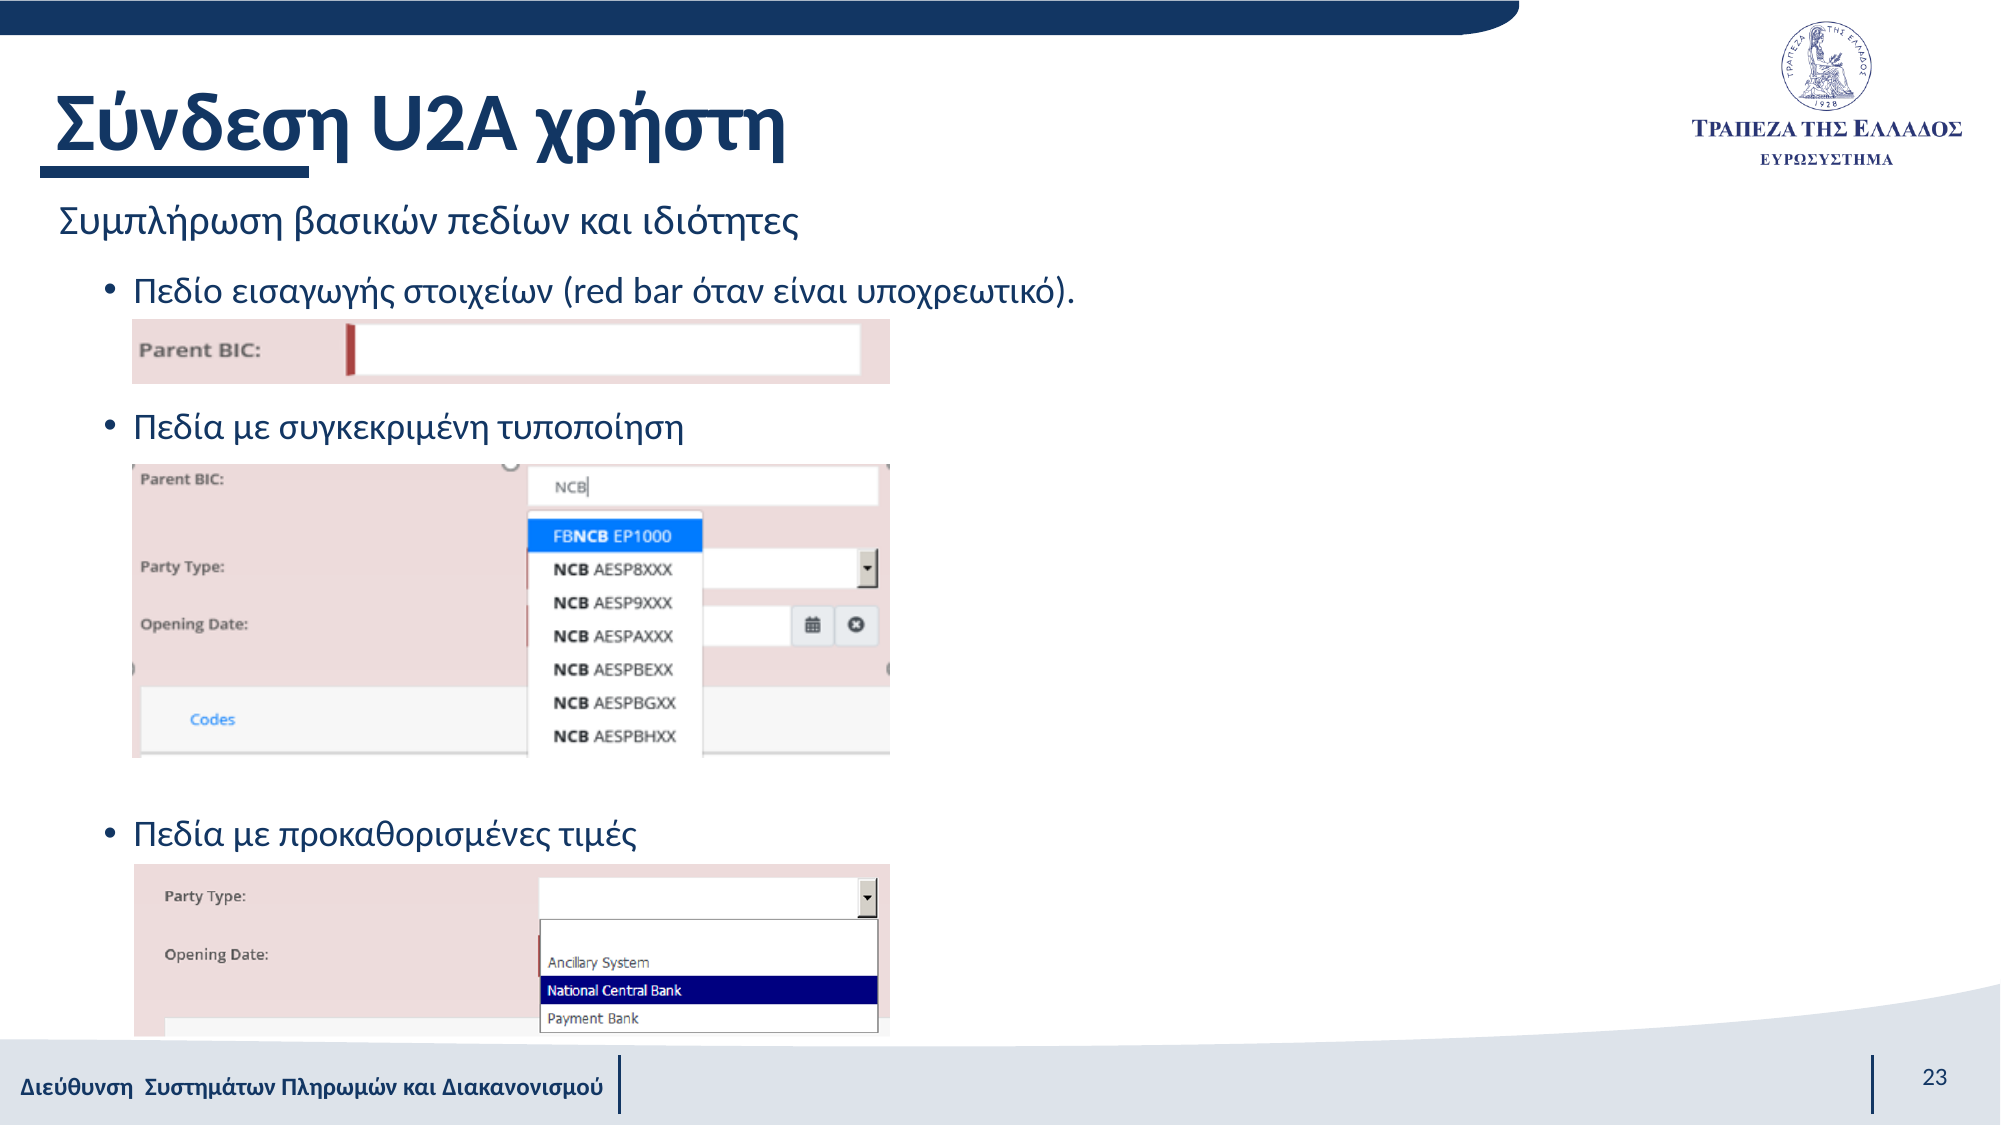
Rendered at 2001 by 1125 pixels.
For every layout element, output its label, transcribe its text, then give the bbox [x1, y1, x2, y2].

title Σύνδεση U2A χρήστη [41, 16, 1667, 176]
picture [132, 863, 890, 1037]
picture [132, 464, 890, 758]
picture [132, 319, 890, 384]
picture [1684, 17, 1969, 170]
text_box Διεύθυνση Συστημάτων Πληρωμών και Διακανονισμού [5, 1051, 1828, 1119]
text_box Συμπλήρωση βασικών πεδίων και ιδιότητες Πεδίο εισαγωγής στοιχείων (red bar όταν είναι υποχρεωτικό). Πεδία με συγκεκριμένη τυποποίηση Πεδία με προκαθορισμένες τιμές [44, 185, 1884, 1037]
slide_number 23 [1885, 1045, 1963, 1106]
